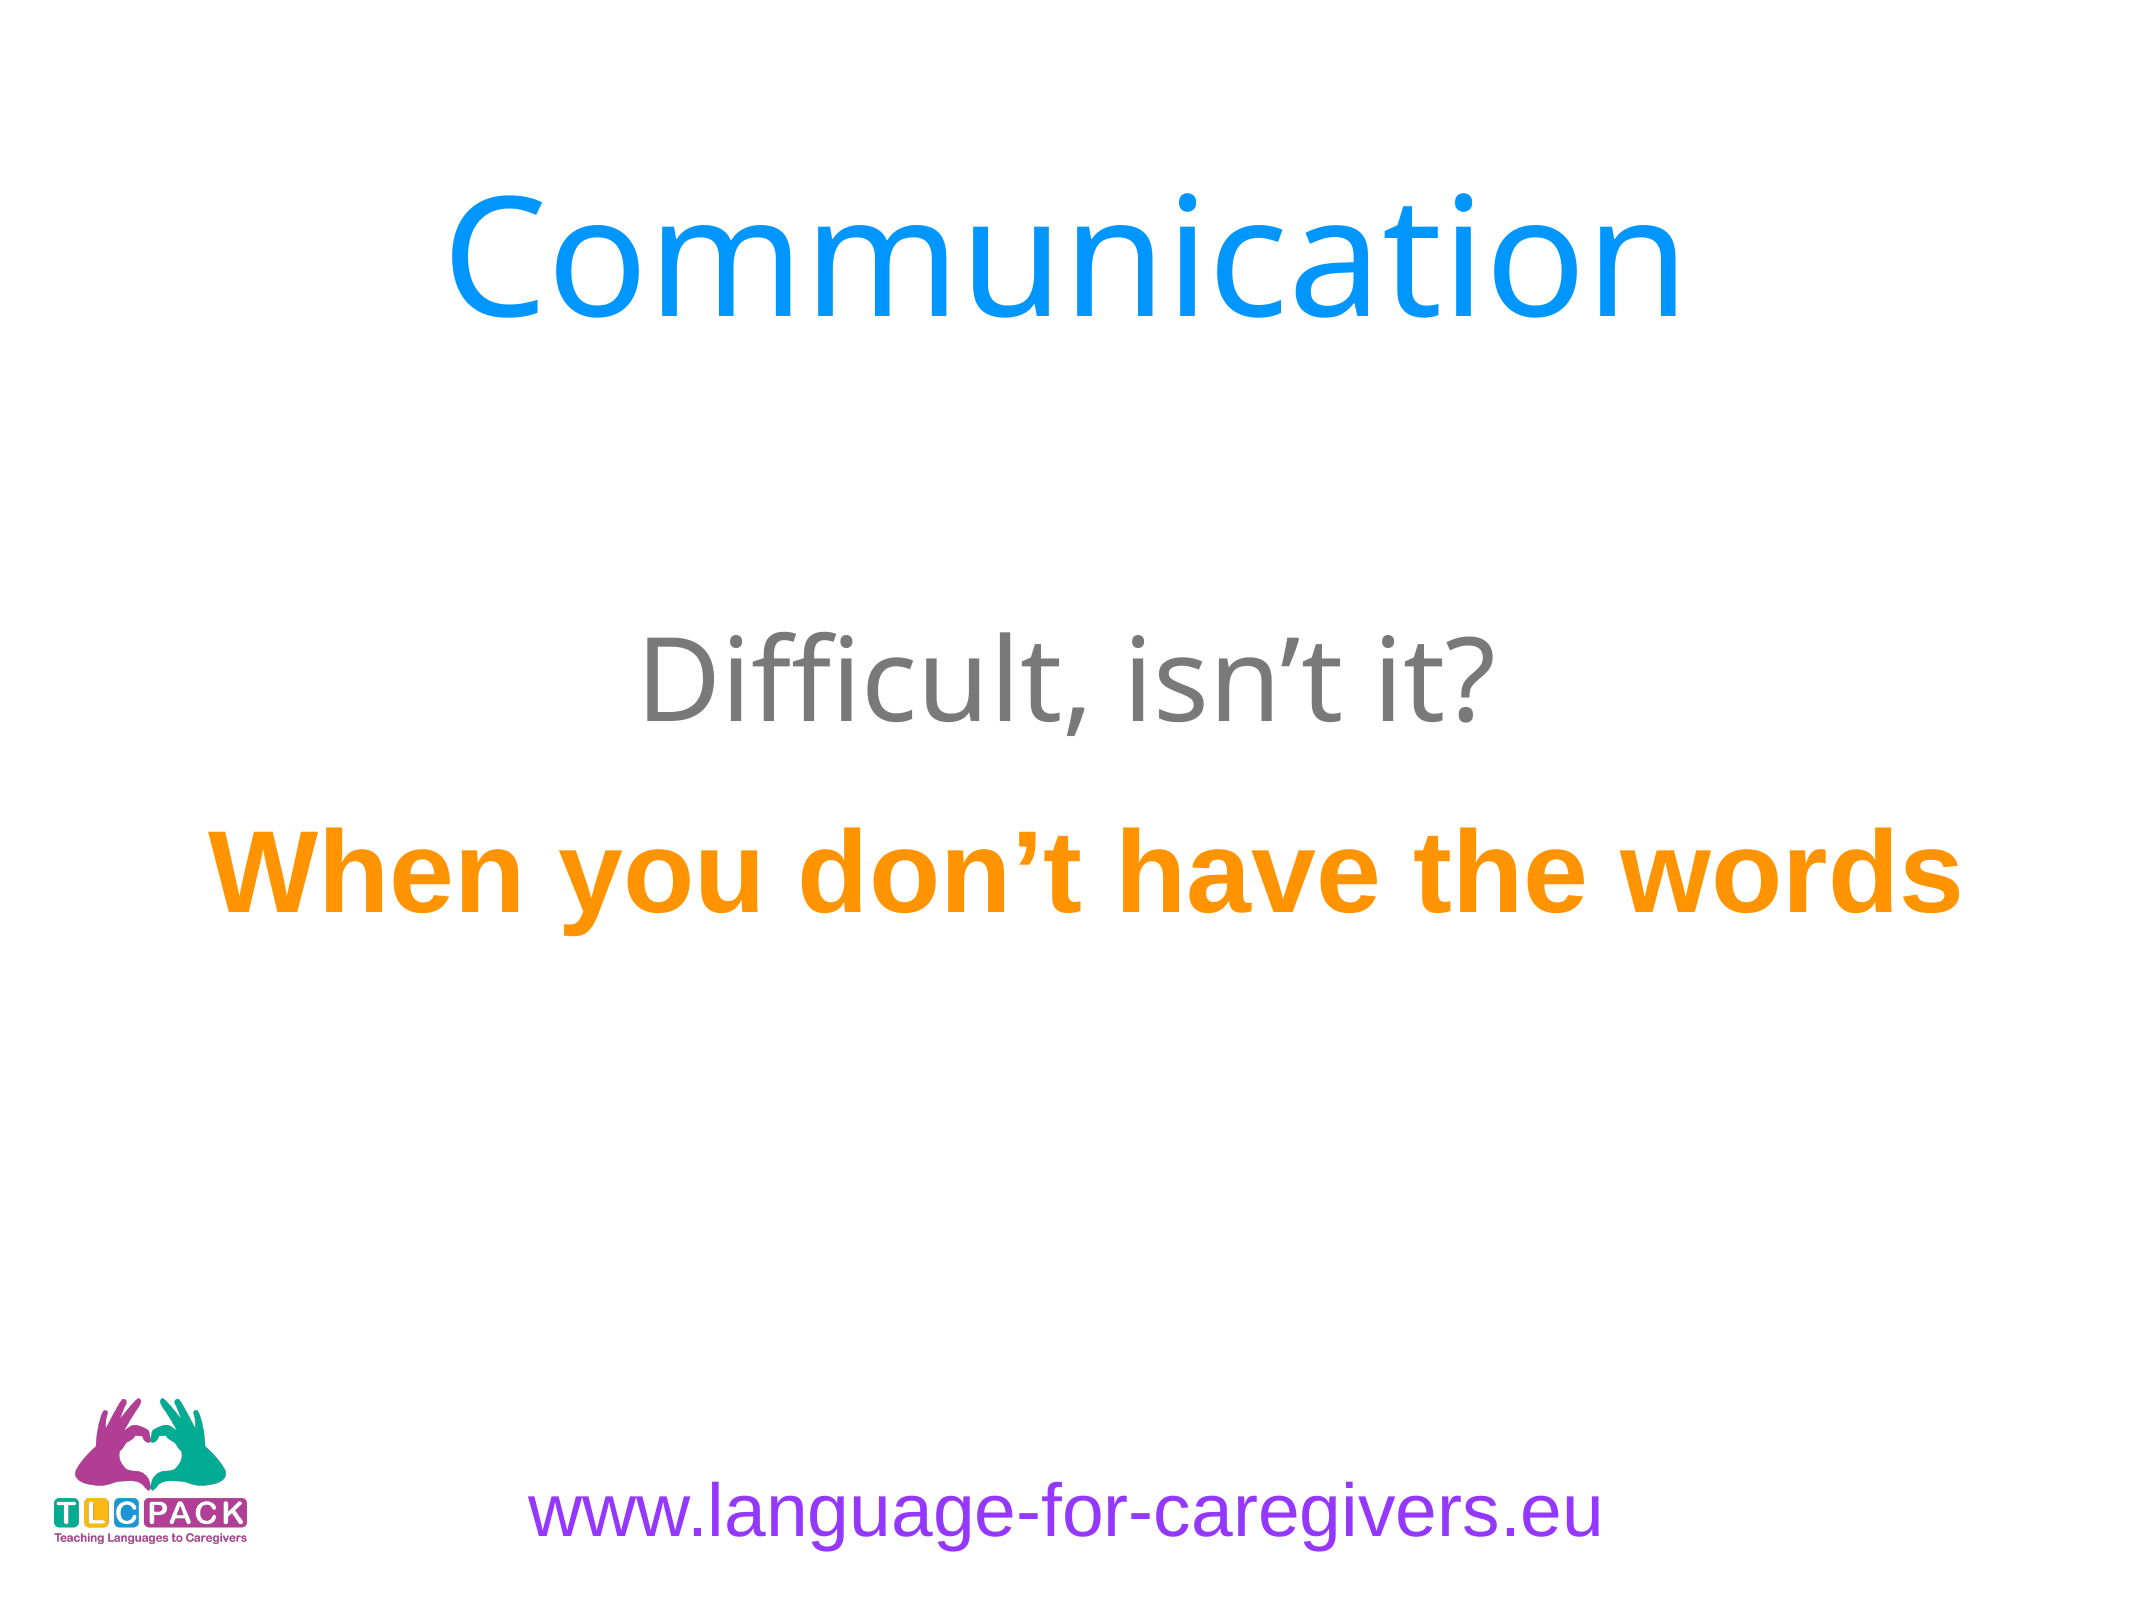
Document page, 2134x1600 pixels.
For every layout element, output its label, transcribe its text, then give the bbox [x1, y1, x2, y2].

text_box Difficult, isn’t it? [627, 596, 1506, 754]
text_box When you don’t have the words [199, 787, 1975, 944]
text_box www.language-for-caregivers.eu [520, 1452, 1614, 1560]
title Communication [155, 72, 1978, 428]
picture [53, 1398, 248, 1544]
